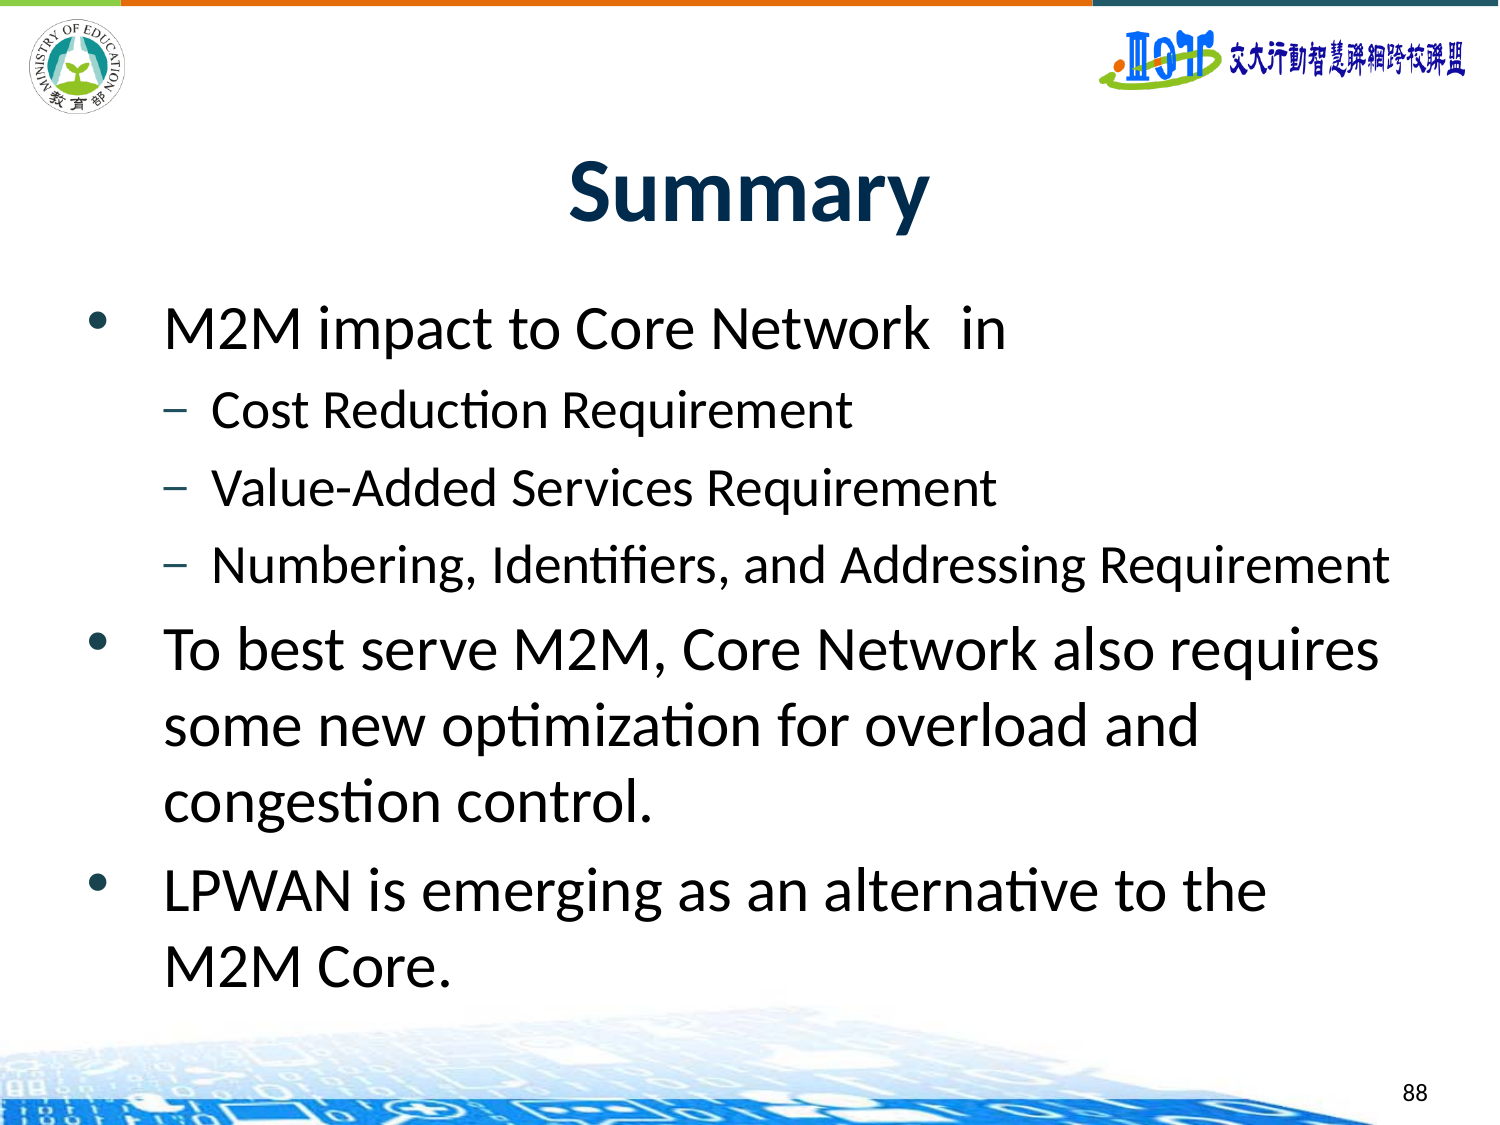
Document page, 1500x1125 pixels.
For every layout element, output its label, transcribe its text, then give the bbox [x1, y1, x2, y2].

picture [29, 19, 125, 114]
title Summary [75, 101, 1425, 268]
picture [0, 987, 1377, 1125]
slide_number 88 [1387, 1069, 1484, 1125]
picture [1099, 30, 1465, 90]
list M2M impact to Core Network in Cost Reduction Requirement Value-Added Services Requirement Numbering, Identifiers, and Addressing Requirement To best serve M2M, Core Network also requires some new optimization for overload and congestion control. LPWAN is emerging as an alternative to the M2M Core. [71, 278, 1422, 1022]
